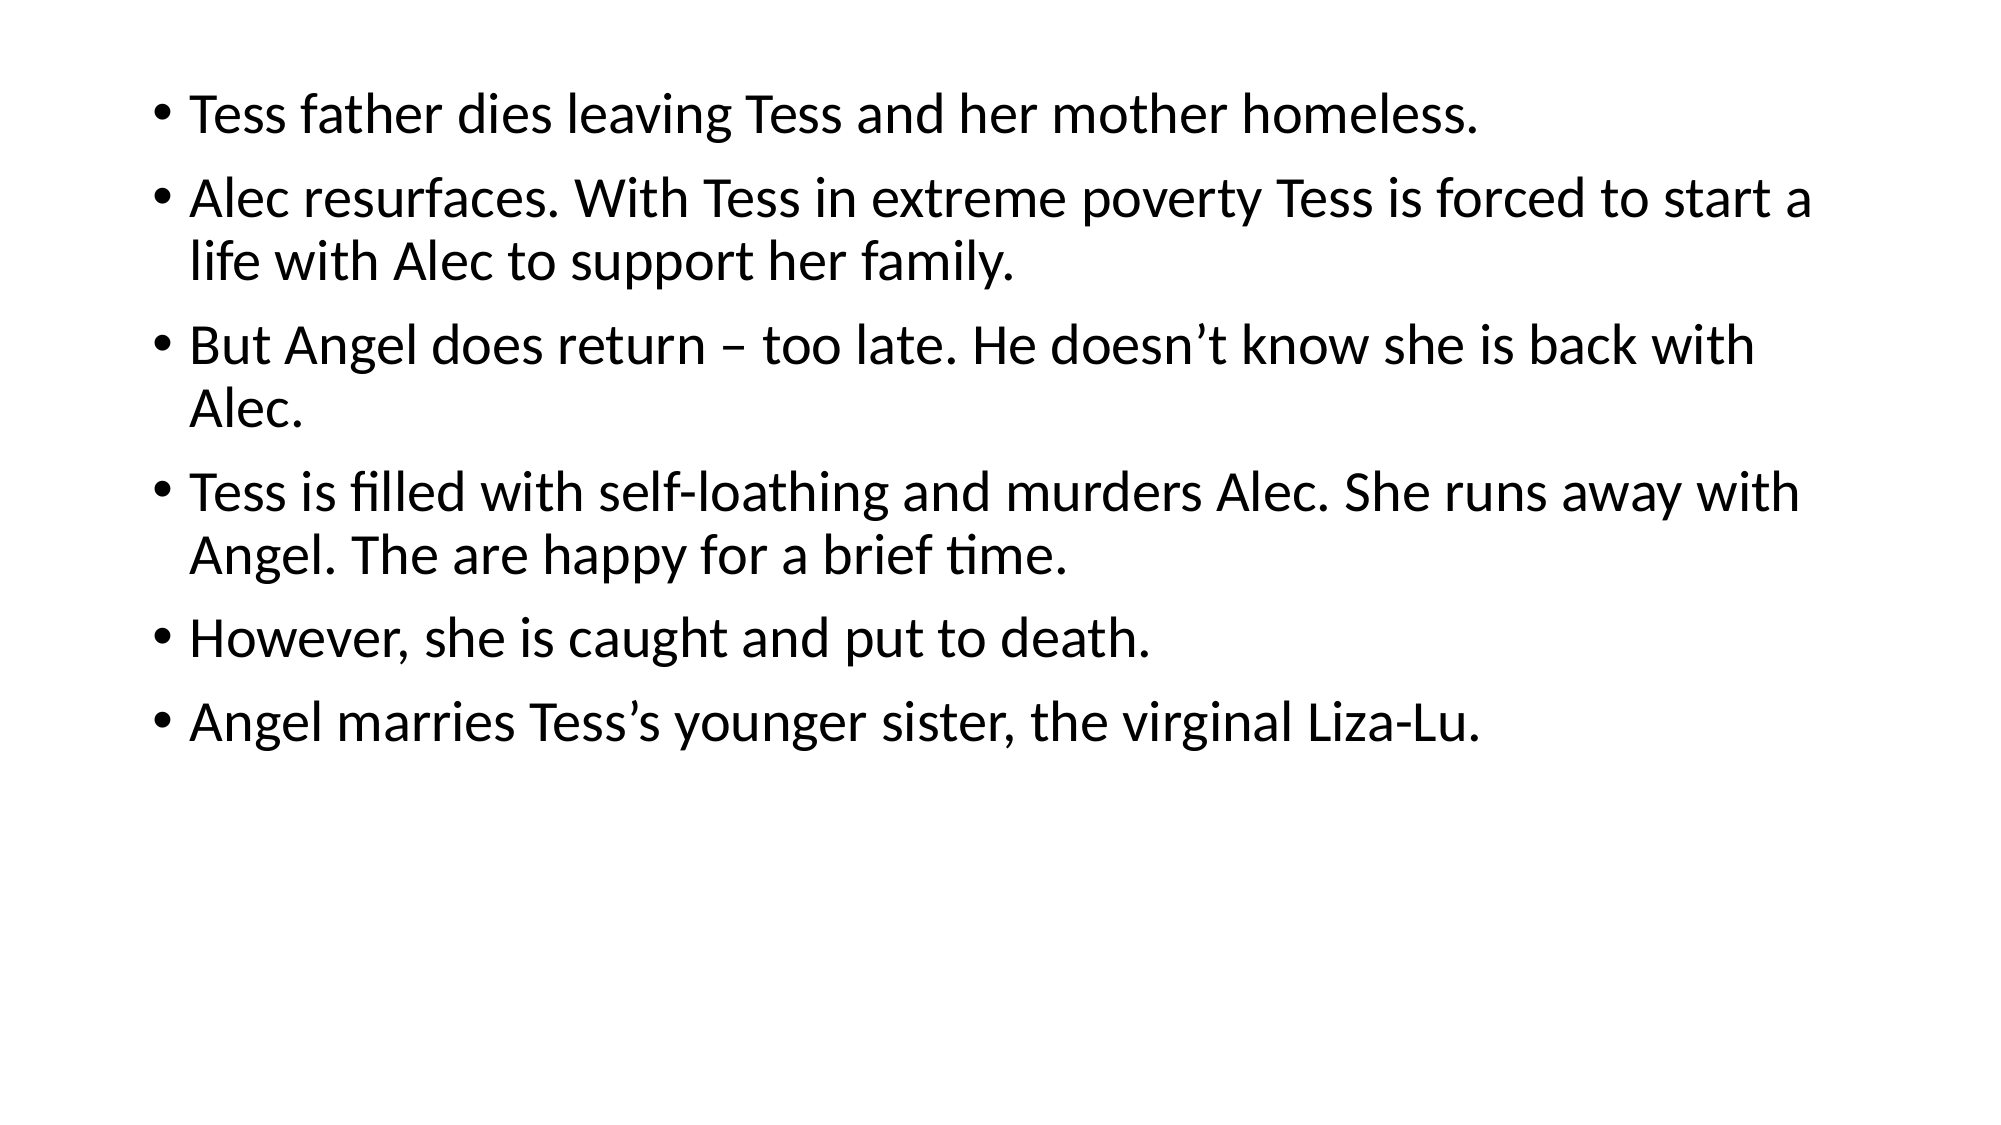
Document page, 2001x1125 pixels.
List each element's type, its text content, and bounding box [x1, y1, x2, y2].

list Tess father dies leaving Tess and her mother homeless. Alec resurfaces. With Tess in extreme poverty Tess is forced to start a life with Alec to support her family. But Angel does return – too late. He doesn’t know she is back with Alec. Tess is filled with self-loathing and murders Alec. She runs away with Angel. The are happy for a brief time. However, she is caught and put to death. Angel marries Tess’s younger sister, the virginal Liza-Lu. [137, 76, 1863, 1014]
